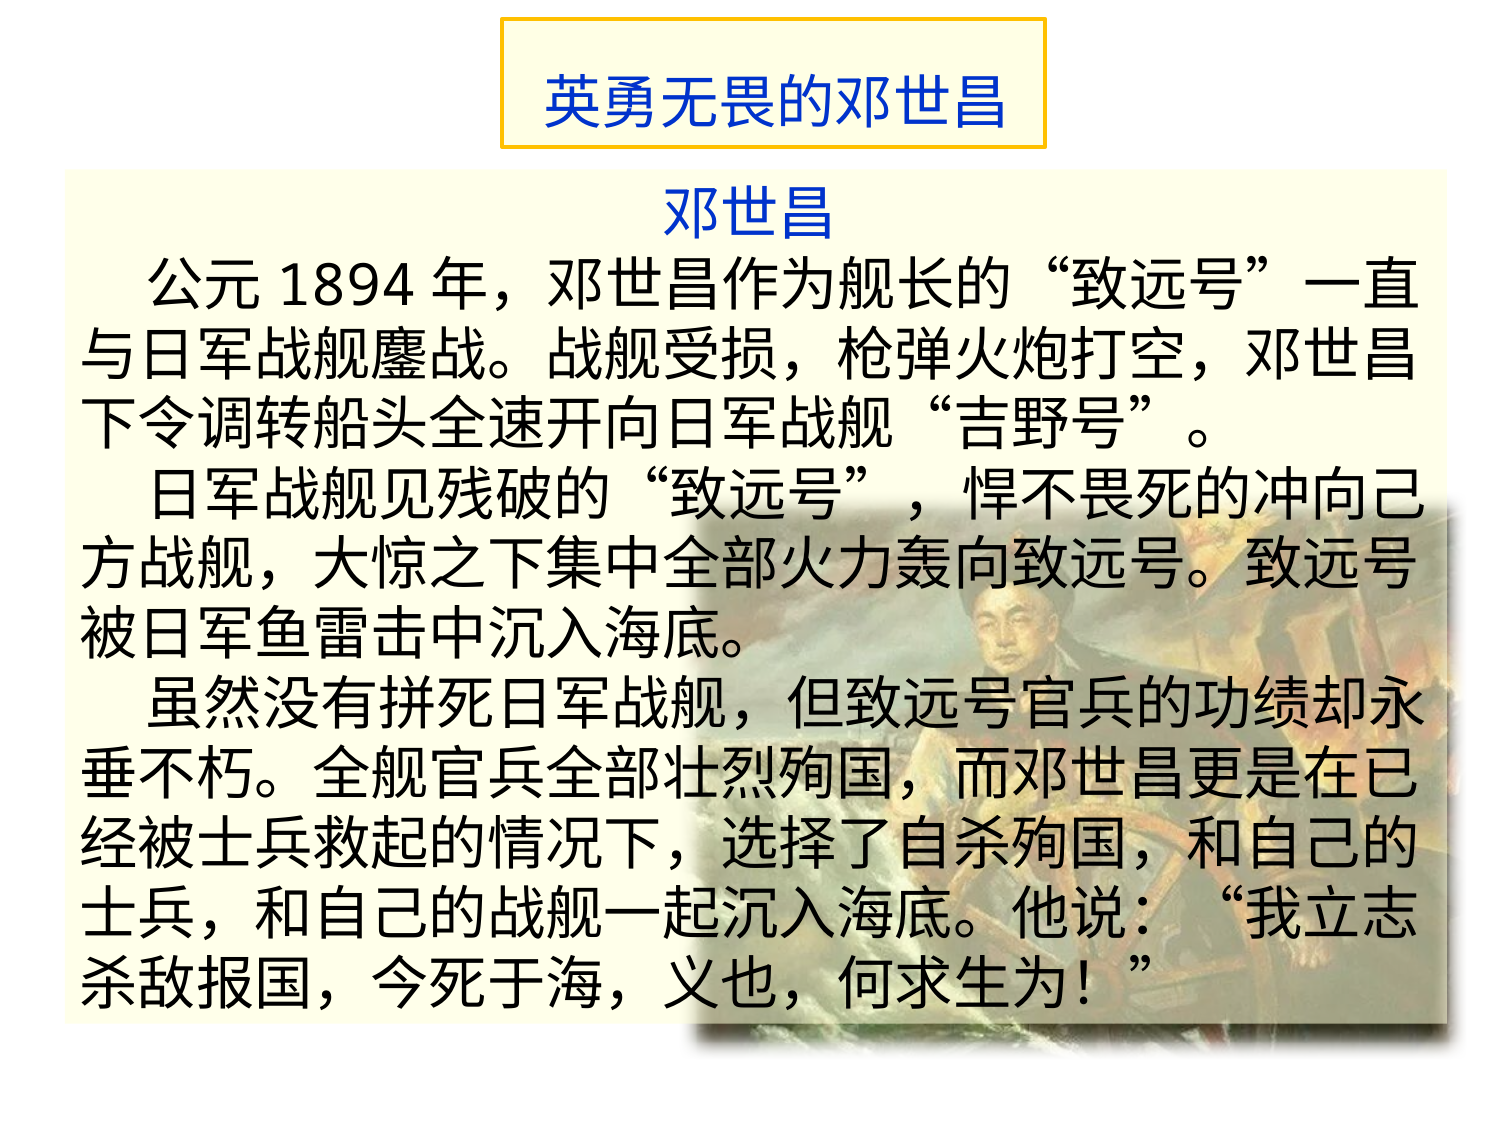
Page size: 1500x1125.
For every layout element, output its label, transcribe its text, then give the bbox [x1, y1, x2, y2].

picture [678, 491, 1467, 1061]
text_box 邓世昌 公元1894年，邓世昌作为舰长的“致远号”一直与日军战舰鏖战。战舰受损，枪弹火炮打空，邓世昌下令调转船头全速开向日军战舰“吉野号”。 日军战舰见残破的“致远号”，悍不畏死的冲向己方战舰，大惊之下集中全部火力轰向致远号。致远号被日军鱼雷击中沉入海底。 虽然没有拼死日军战舰，但致远号官兵的功绩却永垂不朽。全舰官兵全部壮烈殉国，而邓世昌更是在已经被士兵救起的情况下，选择了自杀殉国，和自己的士兵，和自己的战舰一起沉入海底。他说：“我立志杀敌报国，今死于海，义也，何求生为！” [64, 169, 1447, 1024]
text_box 英勇无畏的邓世昌 [500, 17, 1047, 149]
